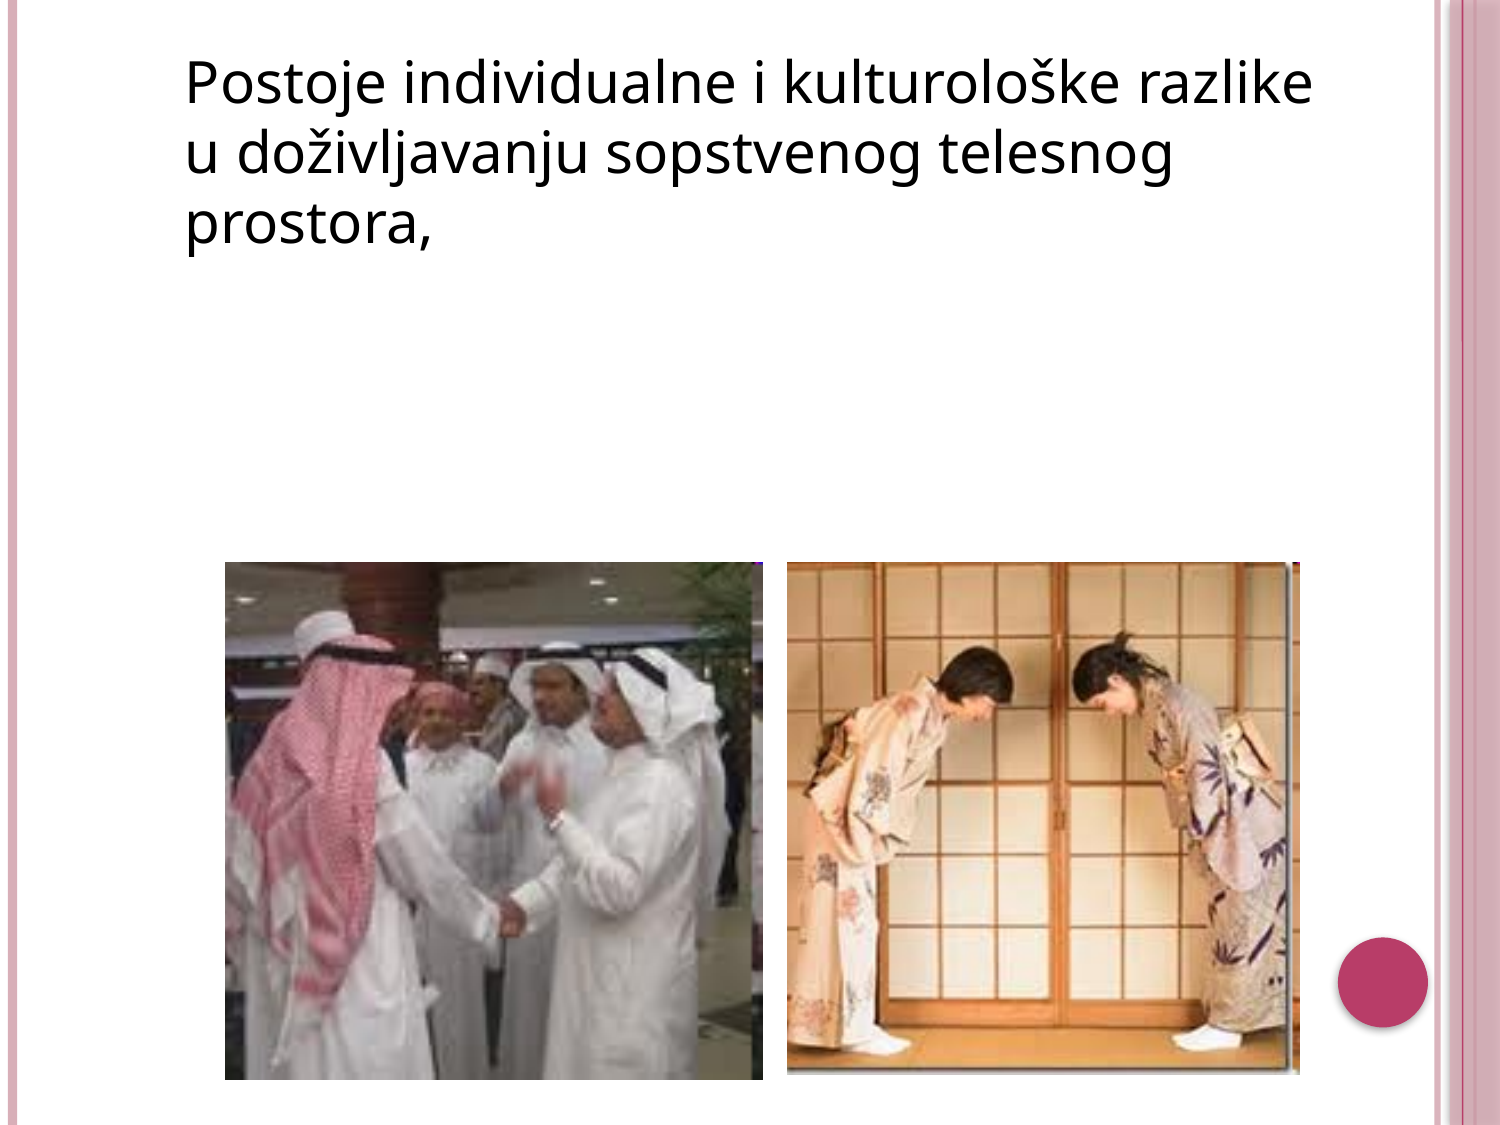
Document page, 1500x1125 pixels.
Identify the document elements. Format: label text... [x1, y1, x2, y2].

picture [224, 561, 763, 1081]
list Postoje individualne i kulturološke razlike u doživljavanju sopstvenog telesnog prostora, [125, 37, 1363, 813]
picture [786, 561, 1301, 1076]
